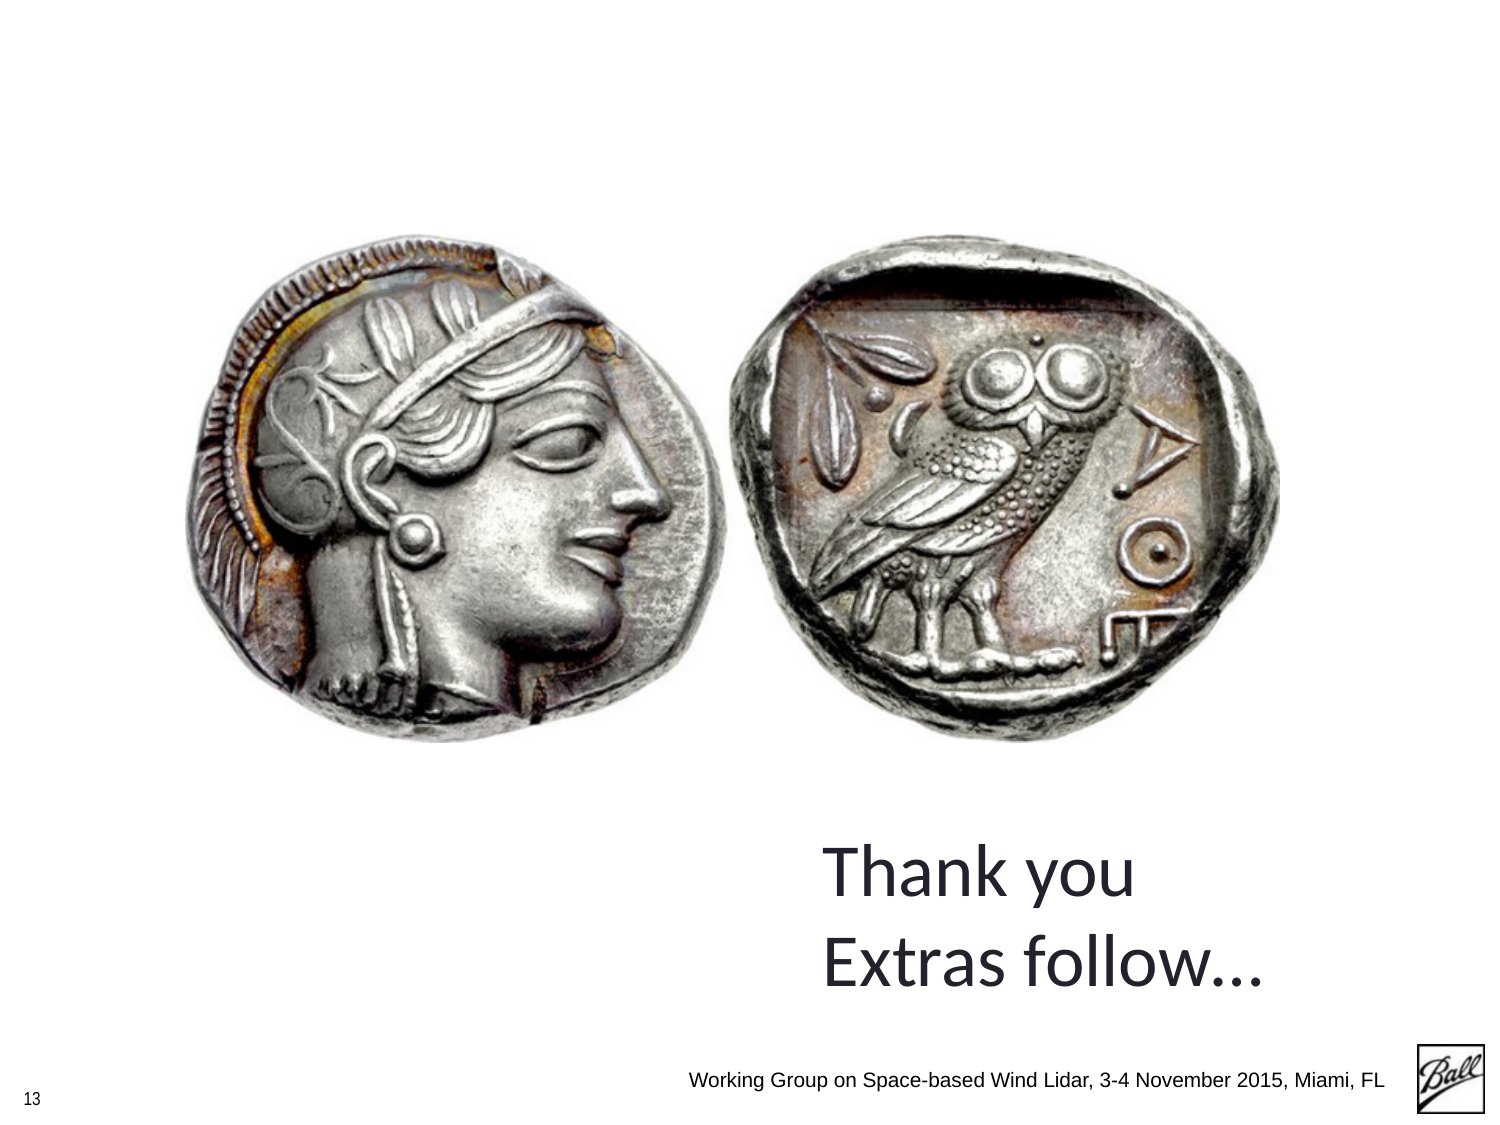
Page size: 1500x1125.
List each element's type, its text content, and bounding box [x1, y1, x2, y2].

footer Working Group on Space-based Wind Lidar, 3-4 November 2015, Miami, FL [213, 1053, 1401, 1106]
picture [1417, 1044, 1485, 1114]
text_box Thank you Extras follow… [808, 814, 1372, 977]
picture [185, 234, 1280, 744]
